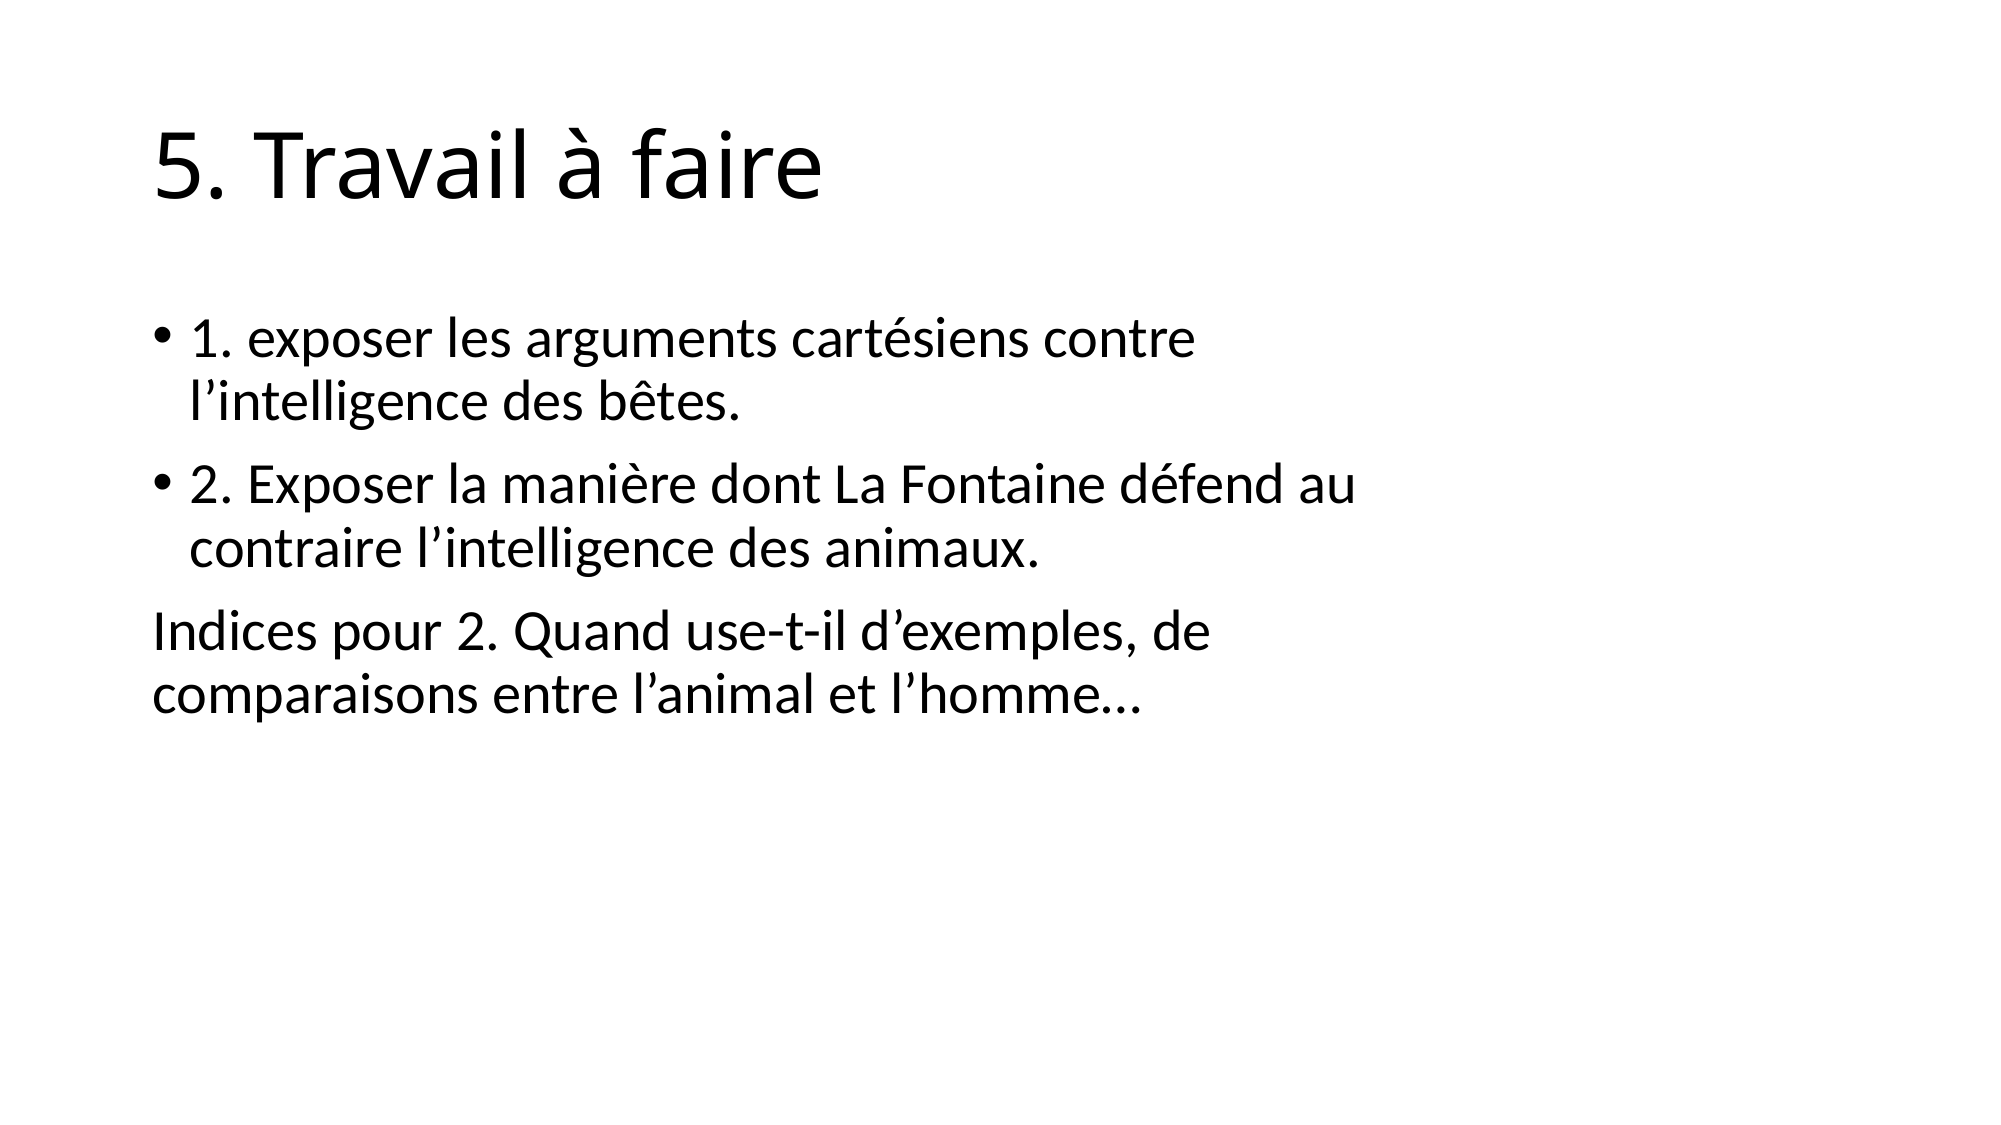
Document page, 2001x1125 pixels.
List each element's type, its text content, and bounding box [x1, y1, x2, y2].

title 5. Travail à faire [137, 59, 1863, 278]
list 1. exposer les arguments cartésiens contre l’intelligence des bêtes. 2. Exposer la manière dont La Fontaine défend au contraire l’intelligence des animaux. Indices pour 2. Quand use-t-il d’exemples, de comparaisons entre l’animal et l’homme… [137, 299, 1430, 1014]
